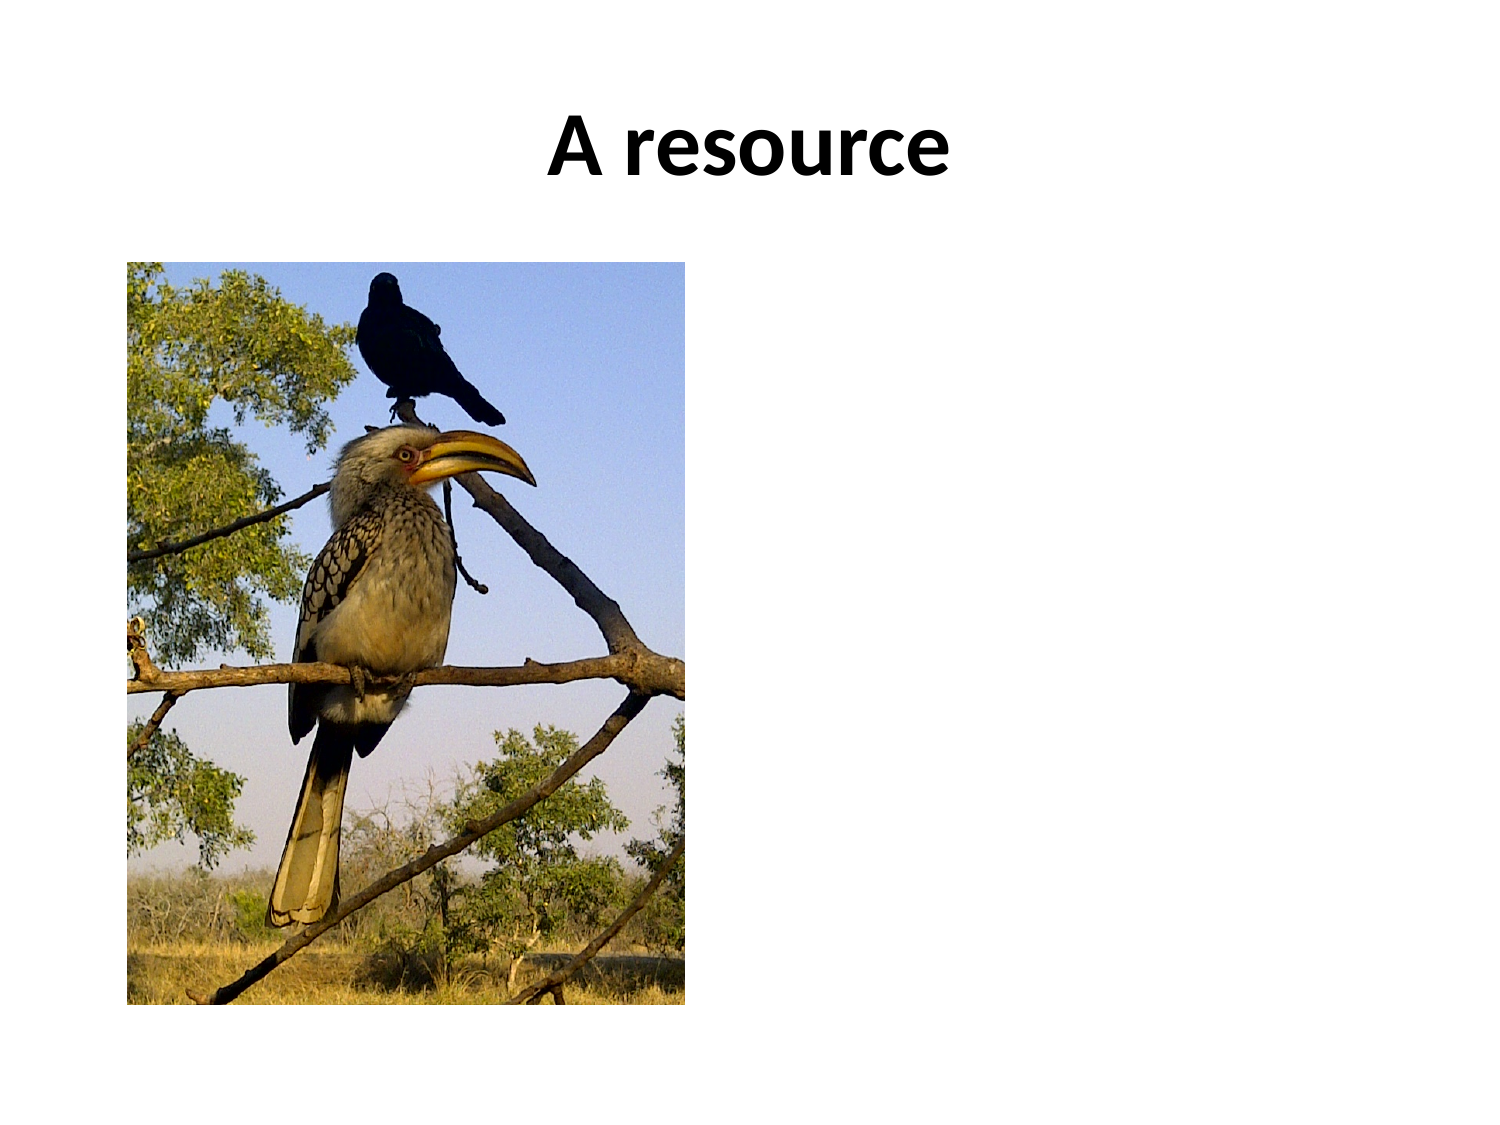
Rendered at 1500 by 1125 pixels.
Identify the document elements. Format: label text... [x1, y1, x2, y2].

title A resource [75, 45, 1425, 233]
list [127, 262, 685, 1006]
